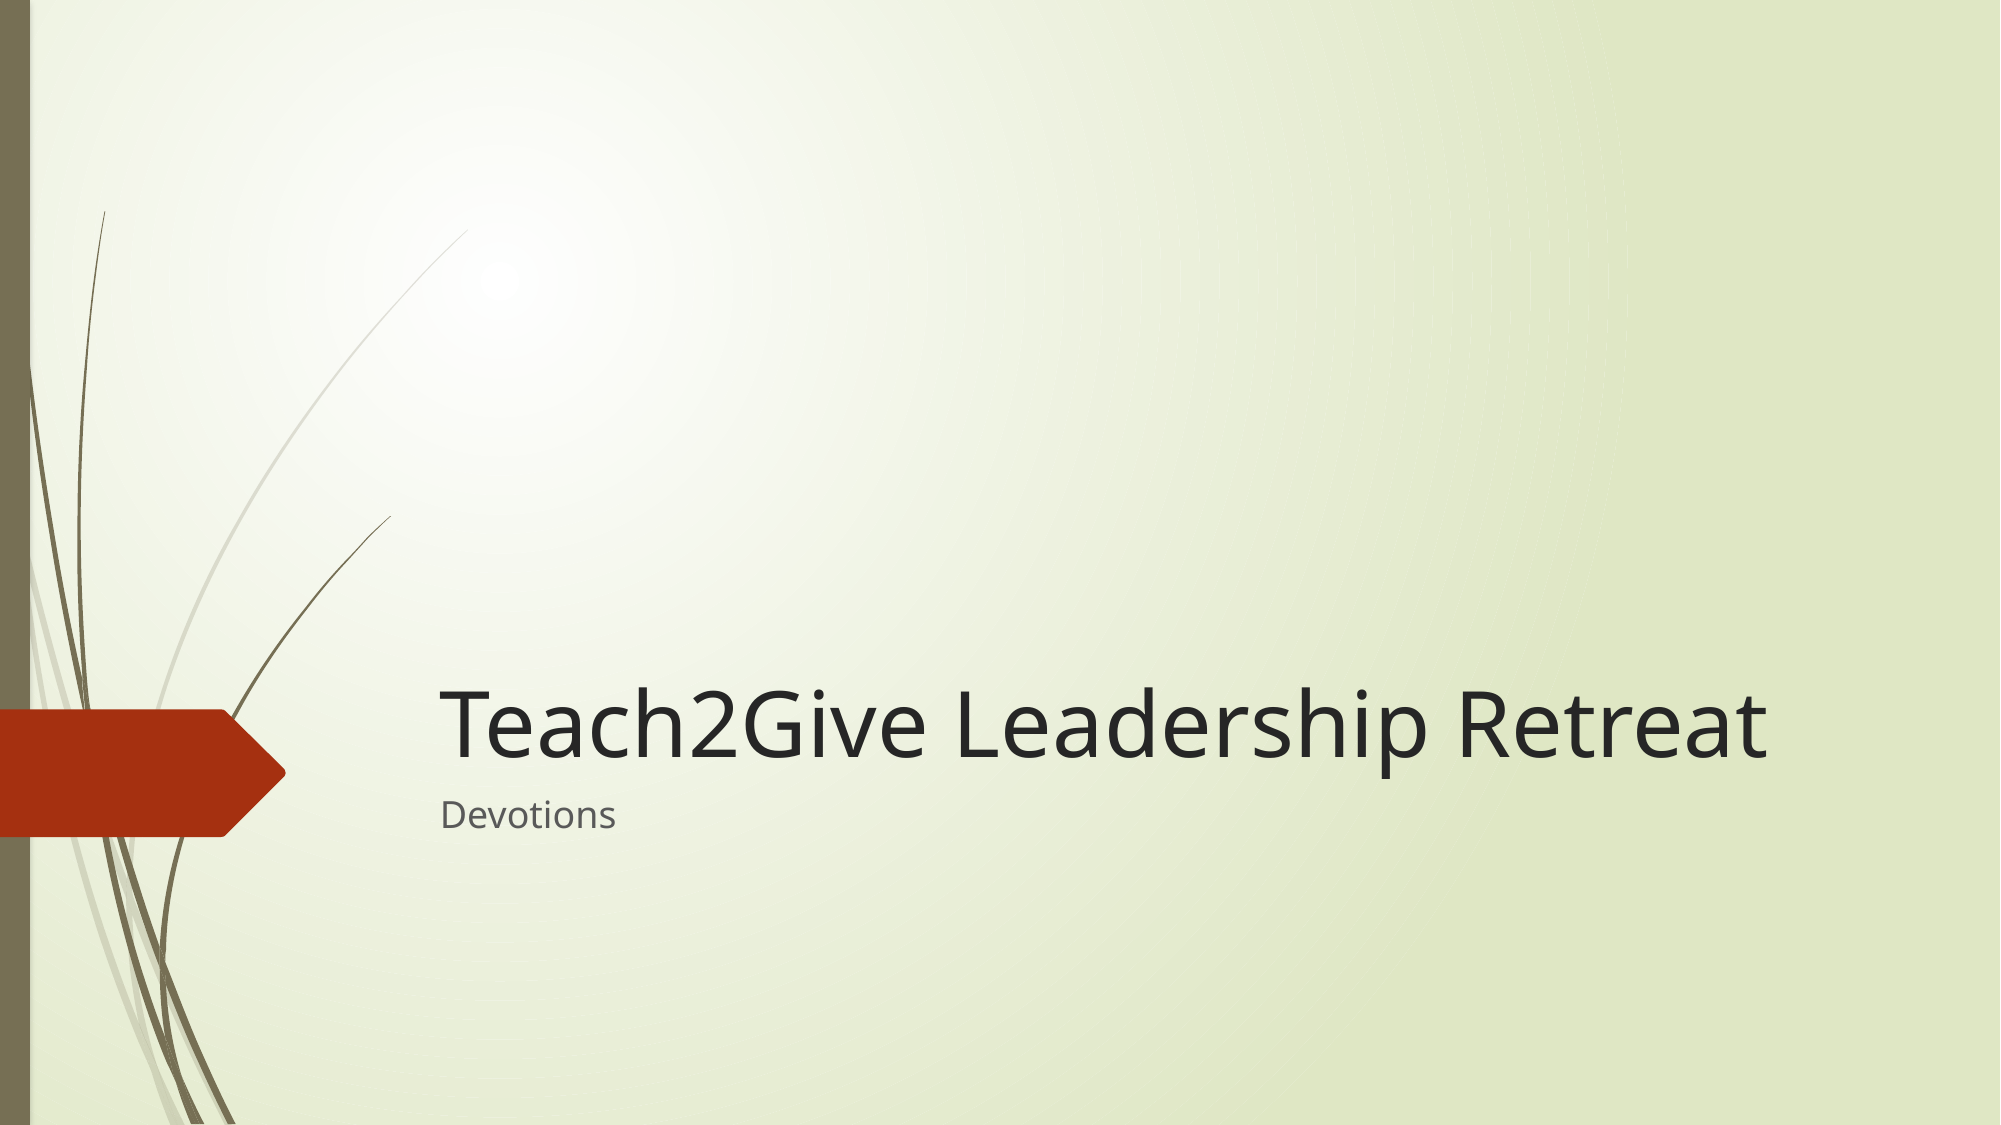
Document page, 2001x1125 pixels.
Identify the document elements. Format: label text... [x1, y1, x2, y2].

subtitle Devotions [424, 783, 1888, 969]
title Teach2Give Leadership Retreat [424, 412, 1888, 783]
